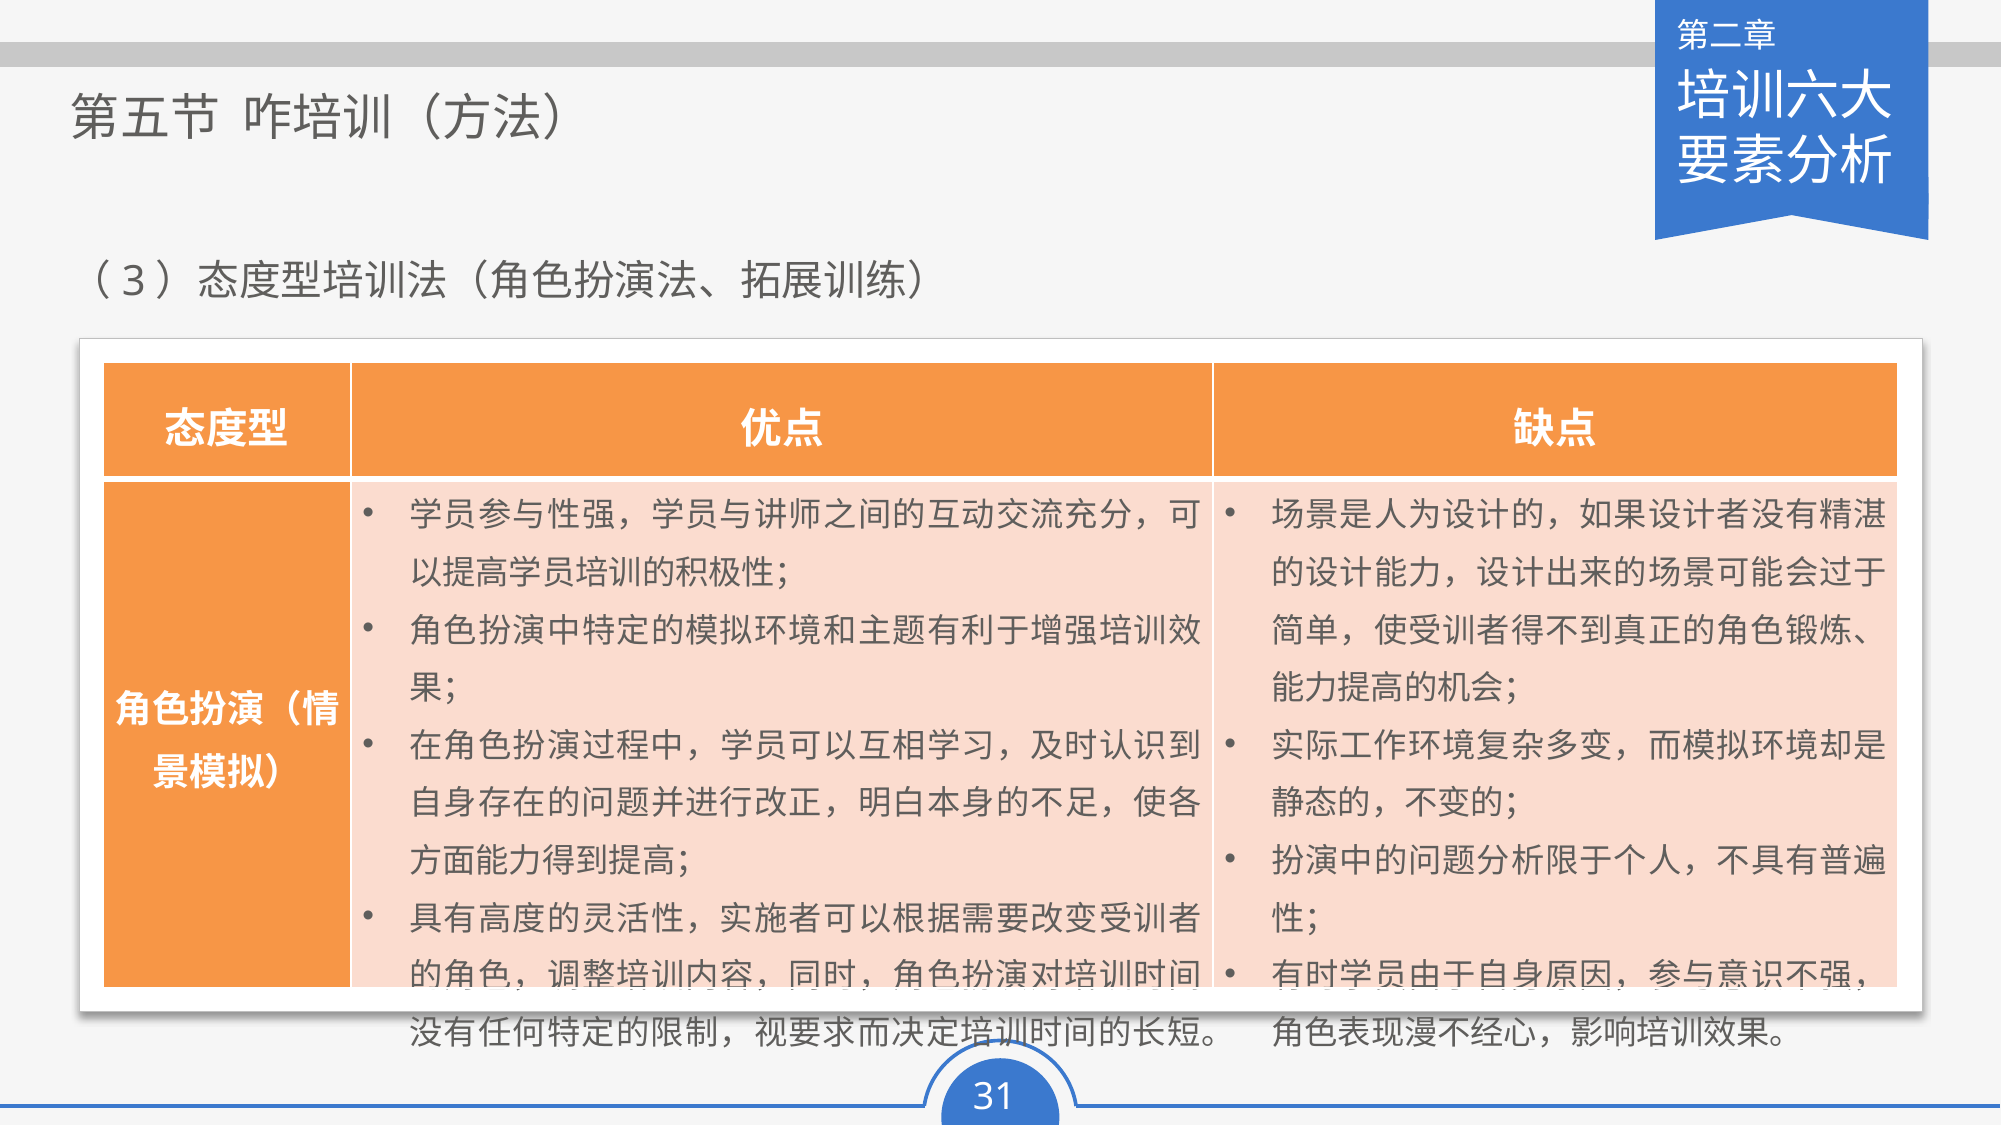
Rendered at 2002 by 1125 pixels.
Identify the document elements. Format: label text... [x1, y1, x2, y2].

table_cell 学员参与性强，学员与讲师之间的互动交流充分，可以提高学员培训的积极性； 角色扮演中特定的模拟环境和主题有利于增强培训效果； 在角色扮演过程中，学员可以互相学习，及时认识到自身存在的问题并进行改正，明白本身的不足，使各方面能力得到提高； 具有高度的灵活性，实施者可以根据需要改变受训者的角色，调整培训内容，同时，角色扮演对培训时间没有任何特定的限制，视要求而决定培训时间的长短。 [352, 482, 1212, 987]
text_box [78, 338, 1922, 1012]
table_header 态度型 [104, 363, 350, 476]
table_header 优点 [352, 363, 1212, 476]
text_box 第五节 咋培训（方法） [55, 78, 871, 153]
table_header 缺点 [1214, 363, 1897, 476]
table_cell 场景是人为设计的，如果设计者没有精湛的设计能力，设计出来的场景可能会过于简单，使受训者得不到真正的角色锻炼、能力提高的机会； 实际工作环境复杂多变，而模拟环境却是静态的，不变的； 扮演中的问题分析限于个人，不具有普遍性； 有时学员由于自身原因，参与意识不强，角色表现漫不经心，影响培训效果。 [1214, 482, 1897, 987]
table_cell 角色扮演（情景模拟） [104, 482, 350, 987]
text_box （3）态度型培训法（角色扮演法、拓展训练） [55, 231, 1651, 312]
